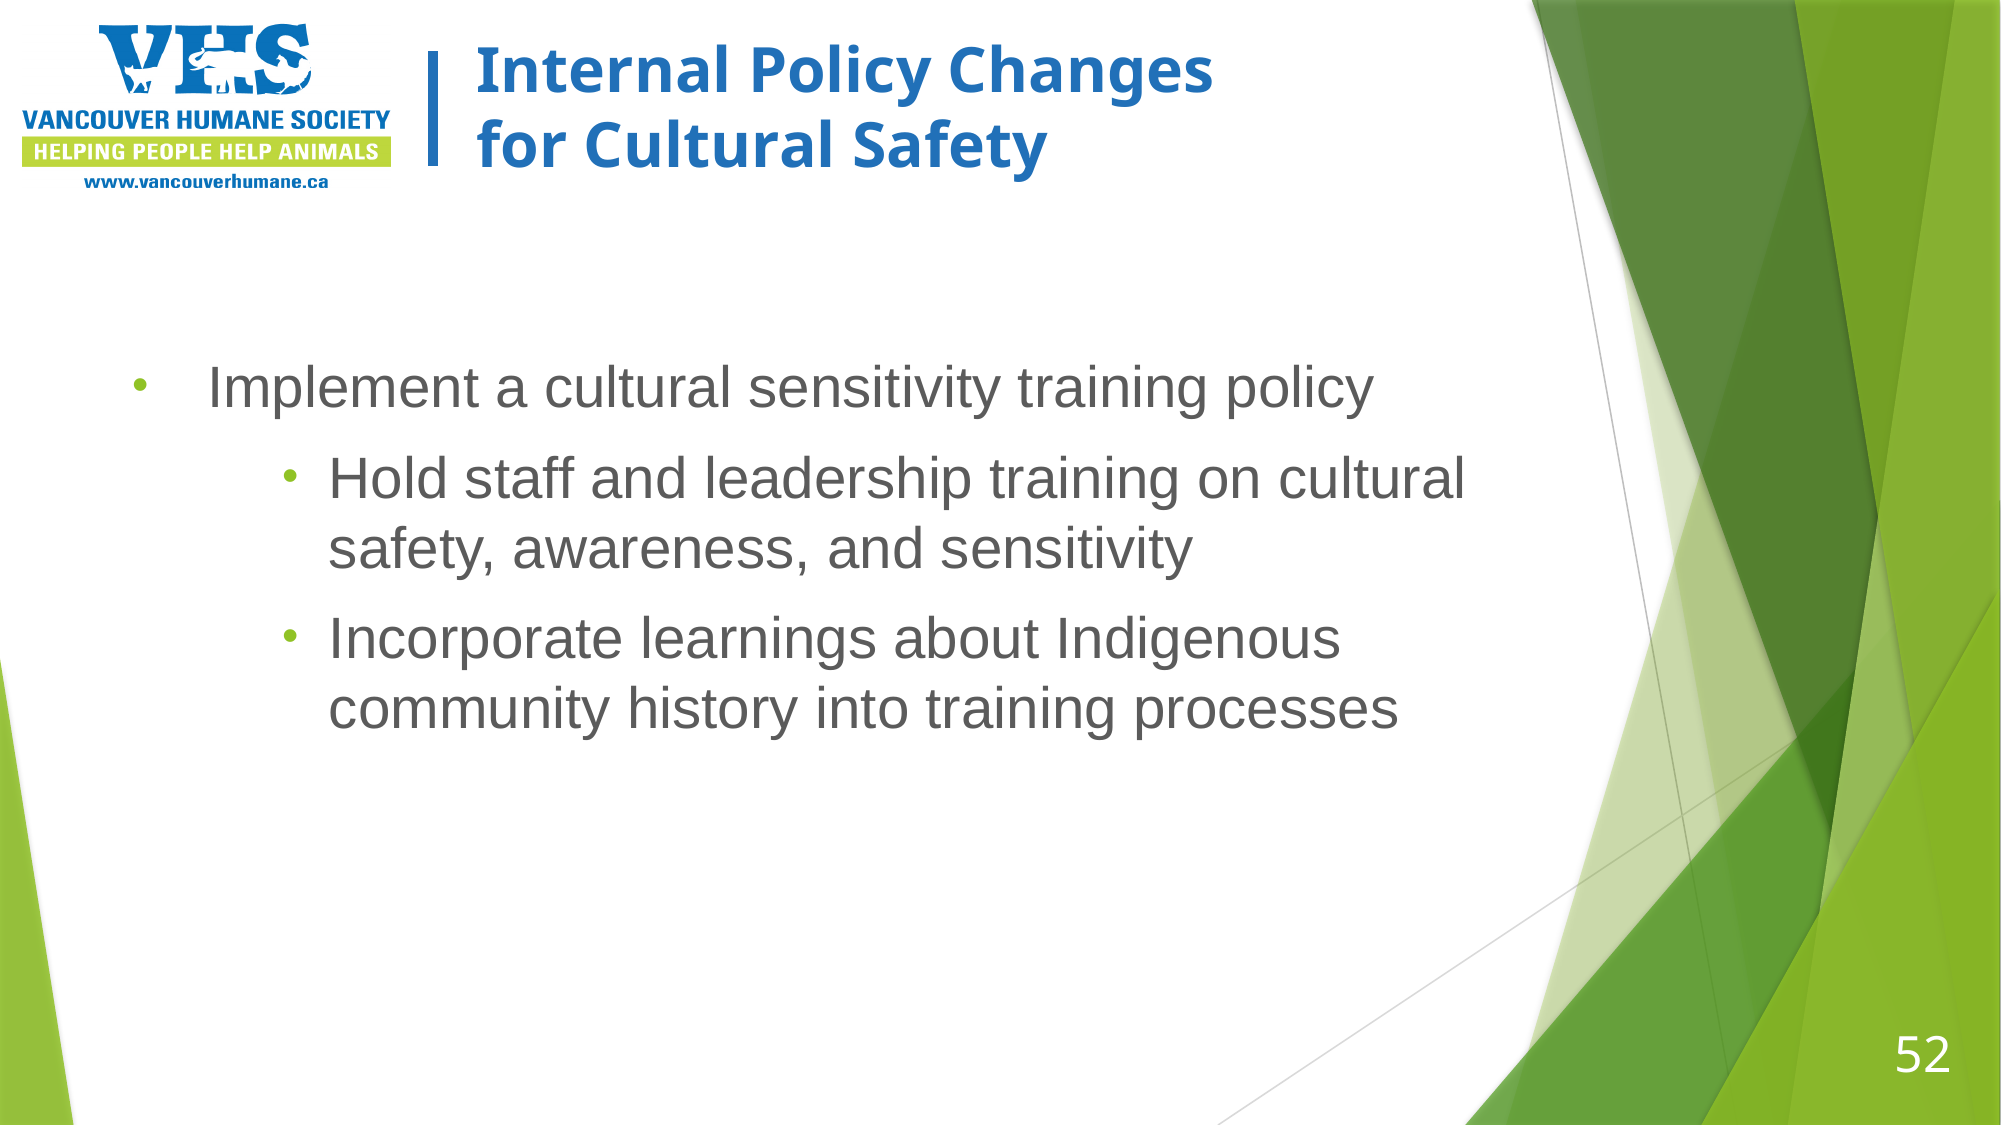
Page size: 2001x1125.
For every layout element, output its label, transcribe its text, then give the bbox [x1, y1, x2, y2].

list Implement a cultural sensitivity training policy Hold staff and leadership training on cultural safety, awareness, and sensitivity Incorporate learnings about Indigenous community history into training processes [117, 341, 1543, 912]
title Internal Policy Changes for Cultural Safety [461, 17, 1283, 188]
picture [22, 17, 391, 188]
slide_number 52 [1854, 1026, 1967, 1087]
